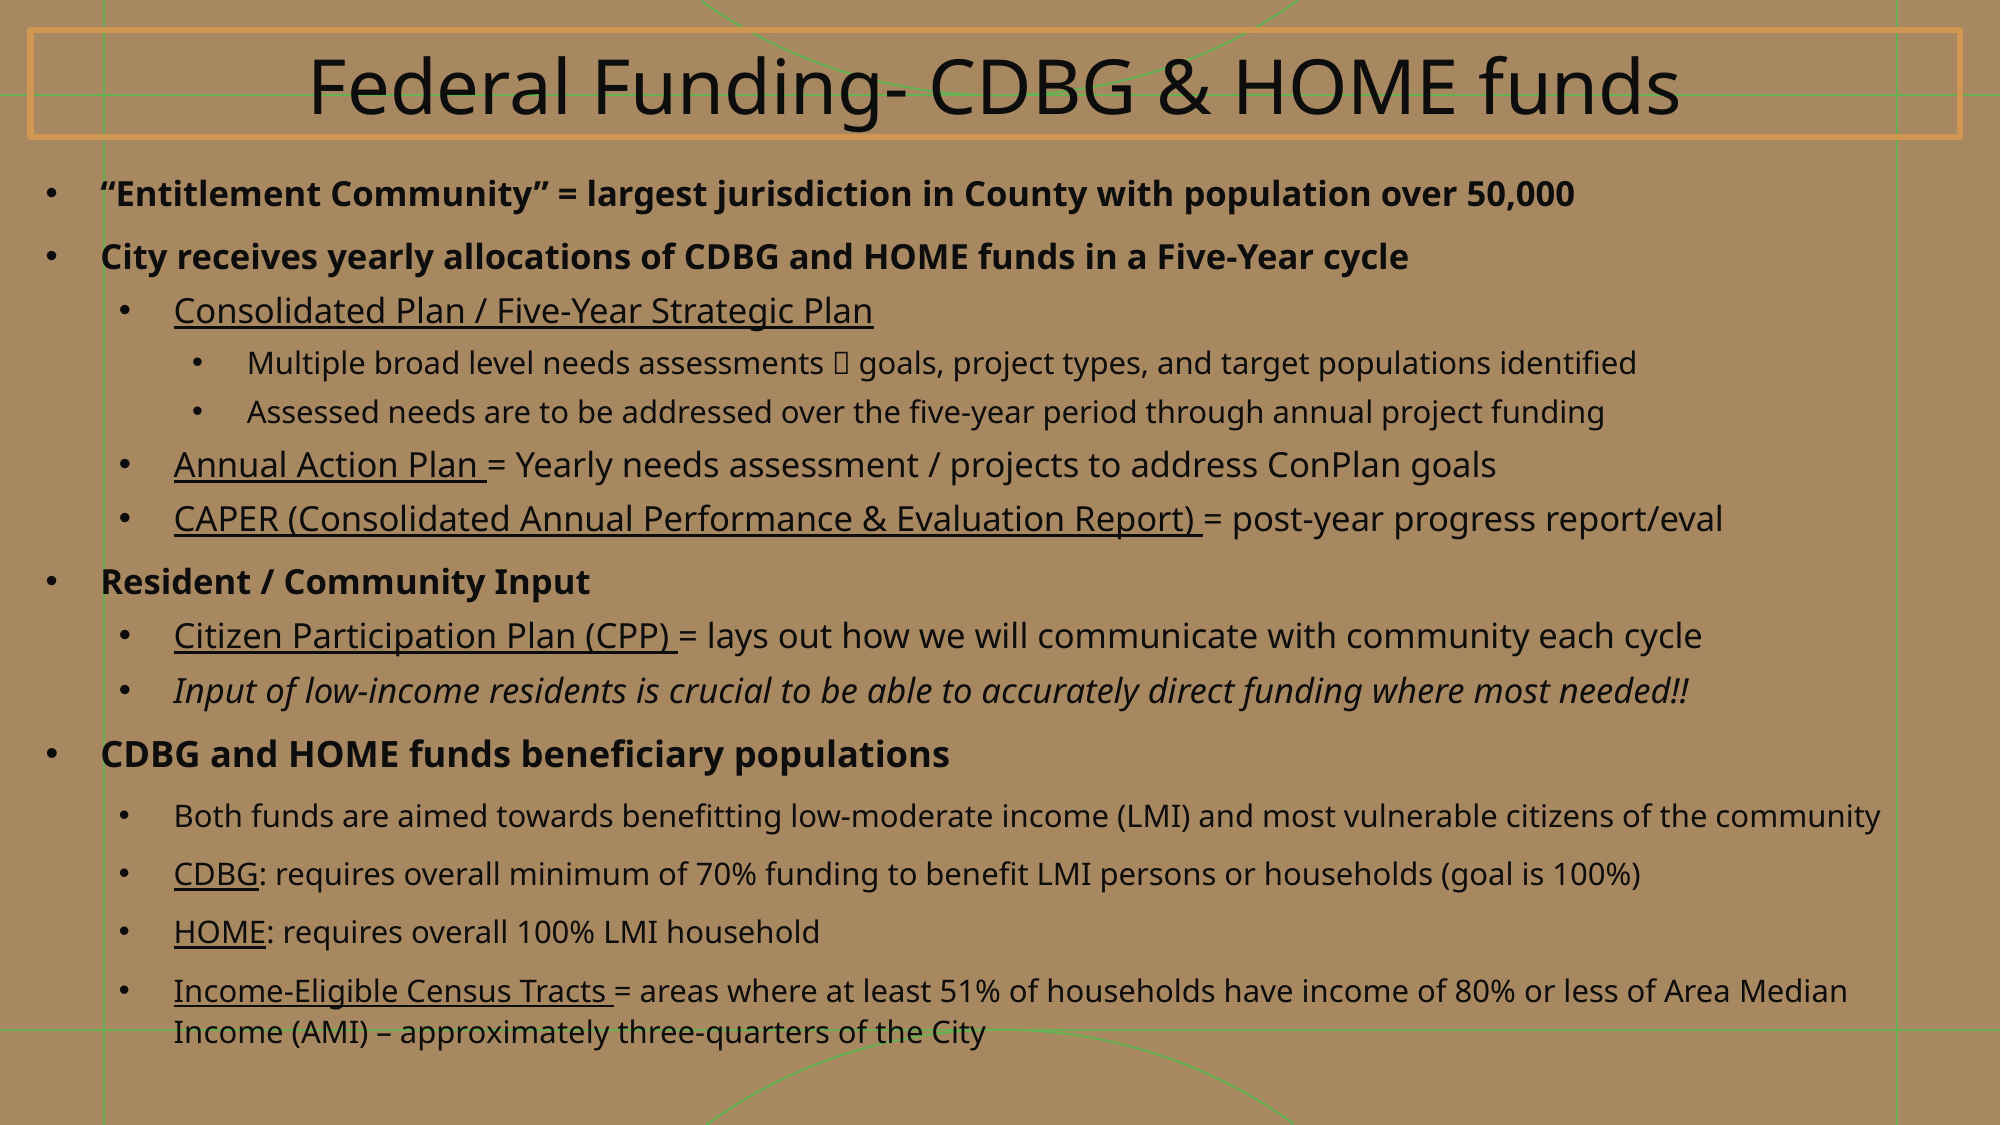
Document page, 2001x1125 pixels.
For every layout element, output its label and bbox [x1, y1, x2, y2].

text_box [0, 0, 2000, 1125]
